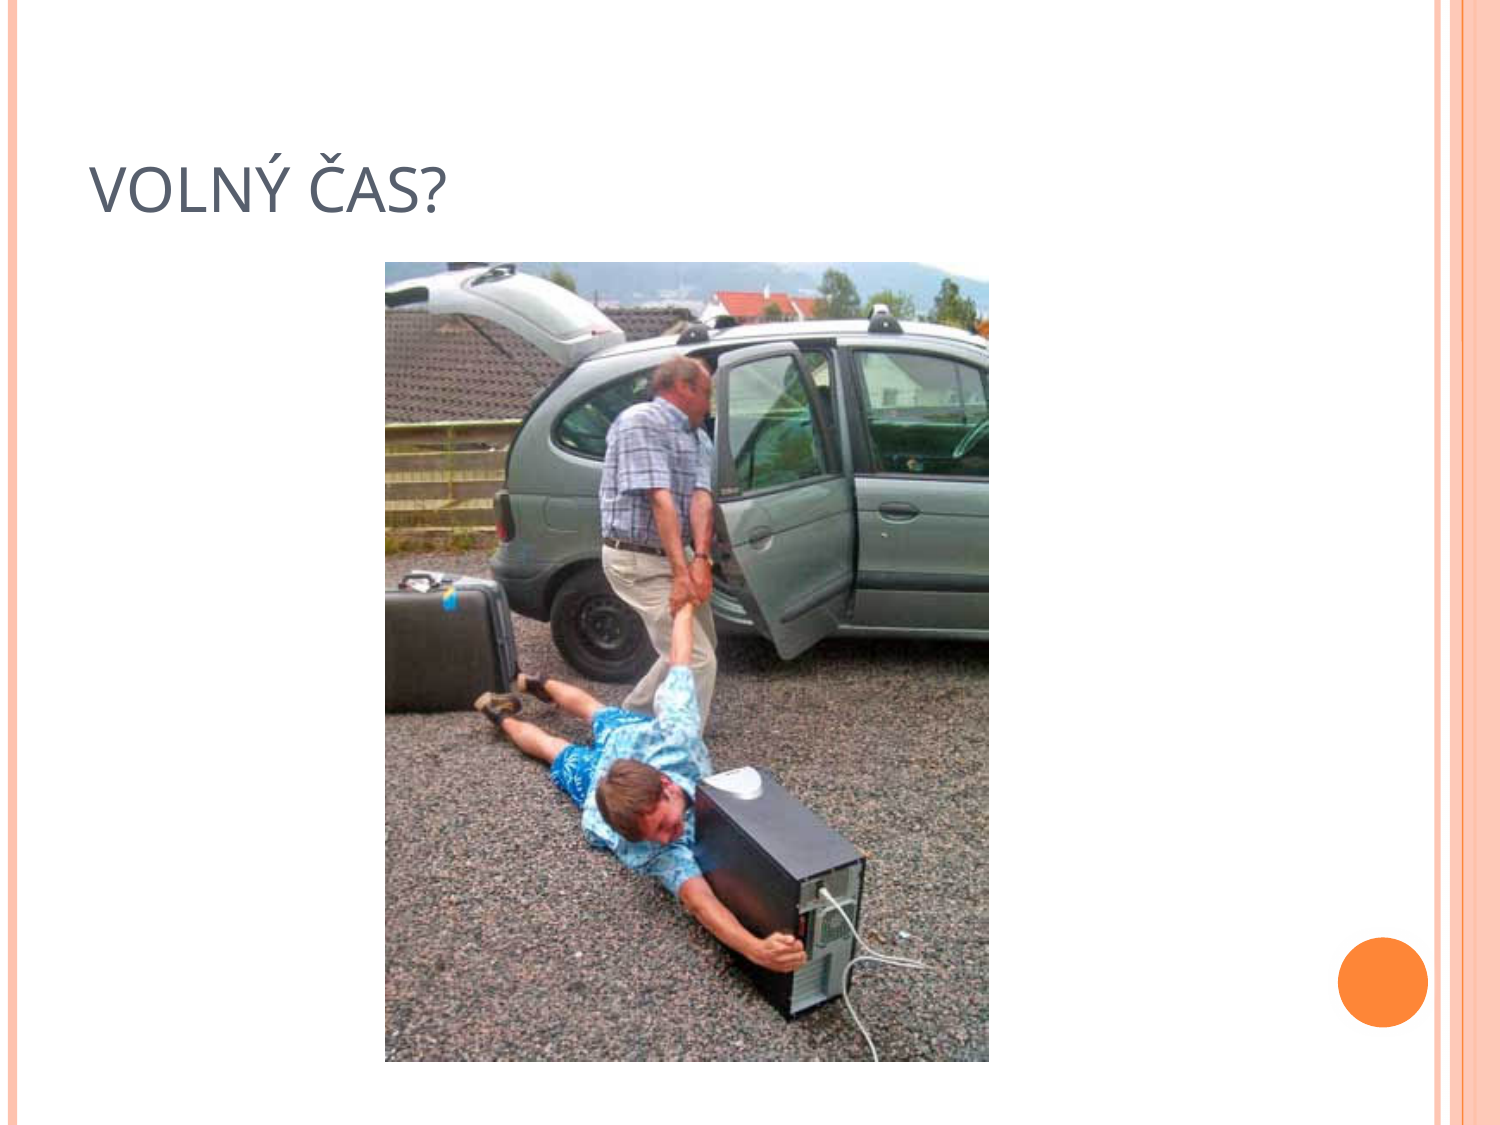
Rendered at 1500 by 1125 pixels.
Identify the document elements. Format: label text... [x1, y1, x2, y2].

title Volný čas? [75, 45, 1300, 233]
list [385, 261, 990, 1063]
